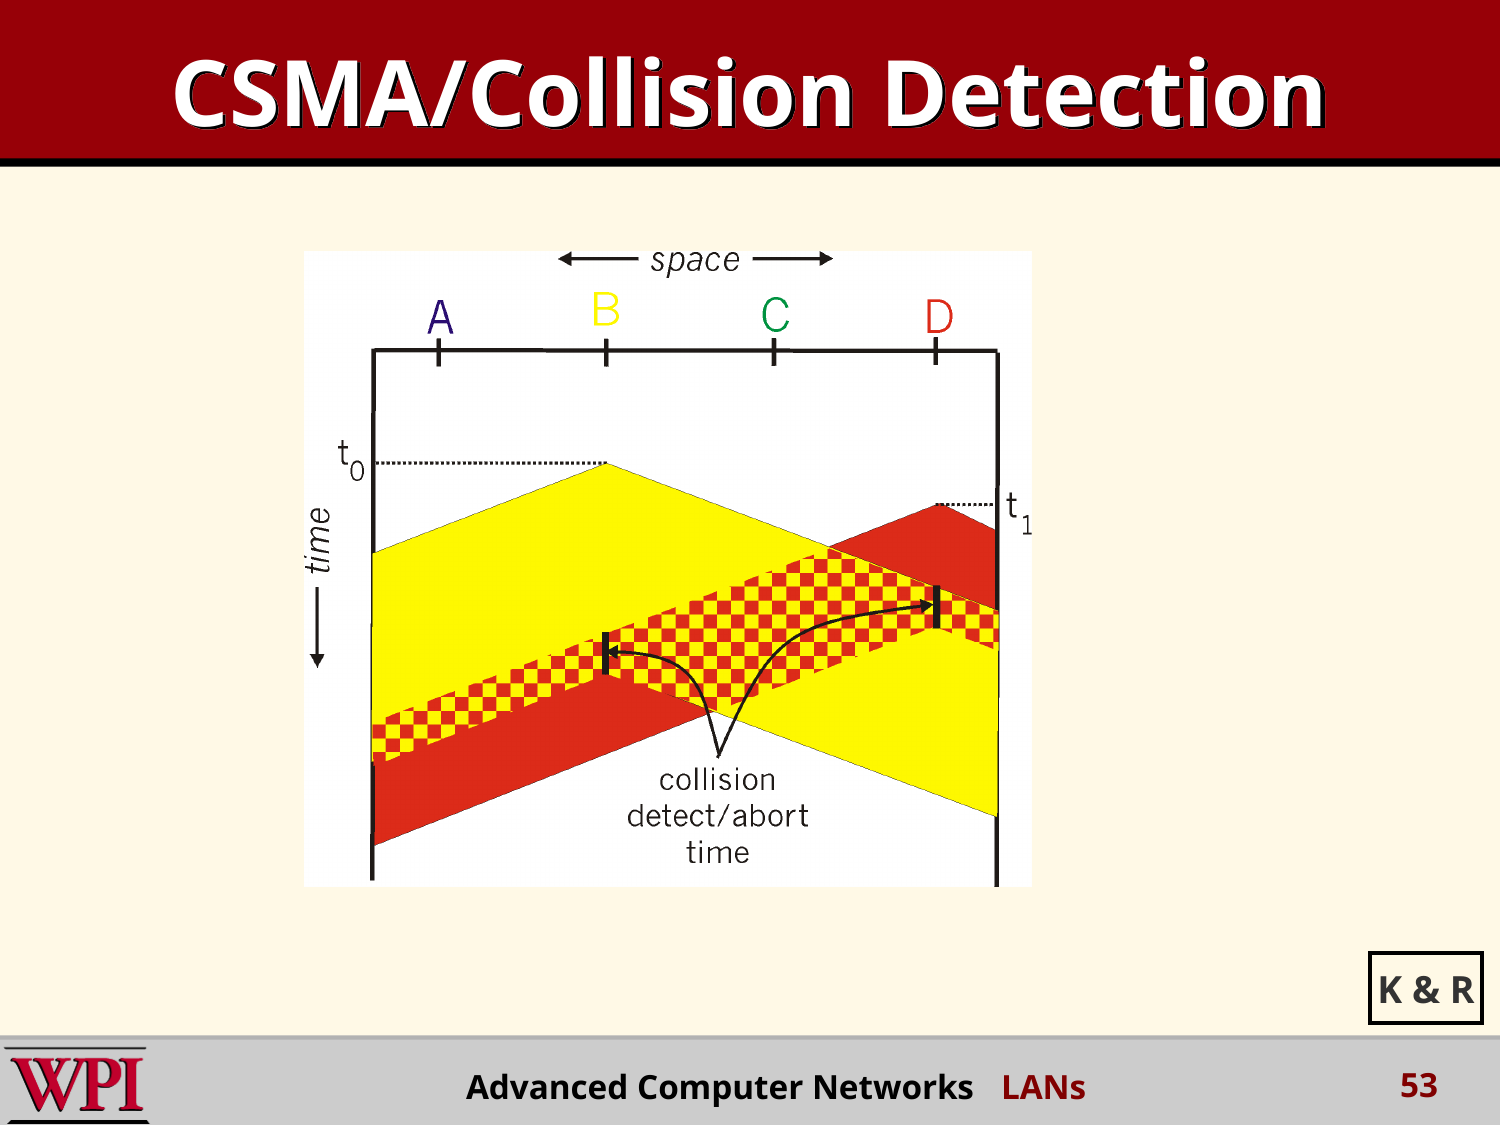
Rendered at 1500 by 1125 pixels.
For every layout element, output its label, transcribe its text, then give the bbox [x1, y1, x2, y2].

picture [0, 167, 1500, 1035]
slide_number 53 [1344, 1056, 1495, 1095]
footer Advanced Computer Networks LANs [229, 1058, 1323, 1107]
picture [0, 1040, 1500, 1125]
picture [0, 0, 1500, 158]
text_box K & R [1369, 952, 1483, 1024]
title CSMA/Collision Detection [29, 18, 1471, 150]
